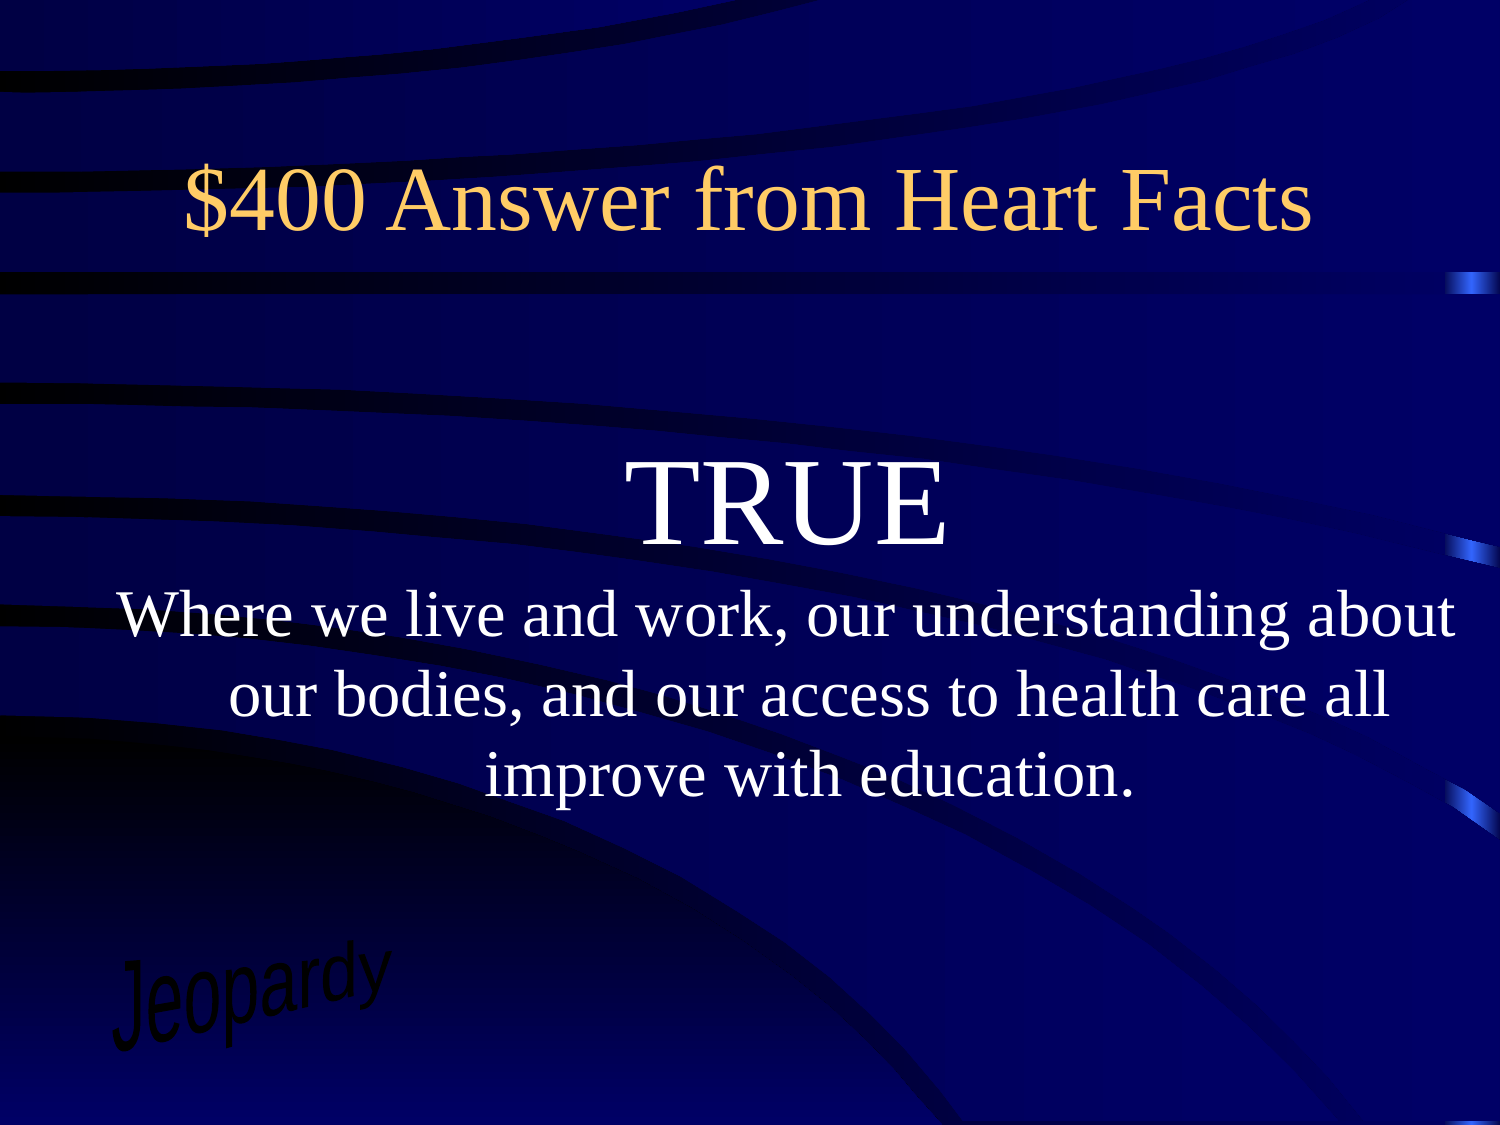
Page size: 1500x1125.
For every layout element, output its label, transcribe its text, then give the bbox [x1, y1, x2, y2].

title $400 Answer from Heart Facts [112, 99, 1388, 288]
text_box TRUE Where we live and work, our understanding about our bodies, and our access to health care all improve with education. [0, 412, 1500, 818]
